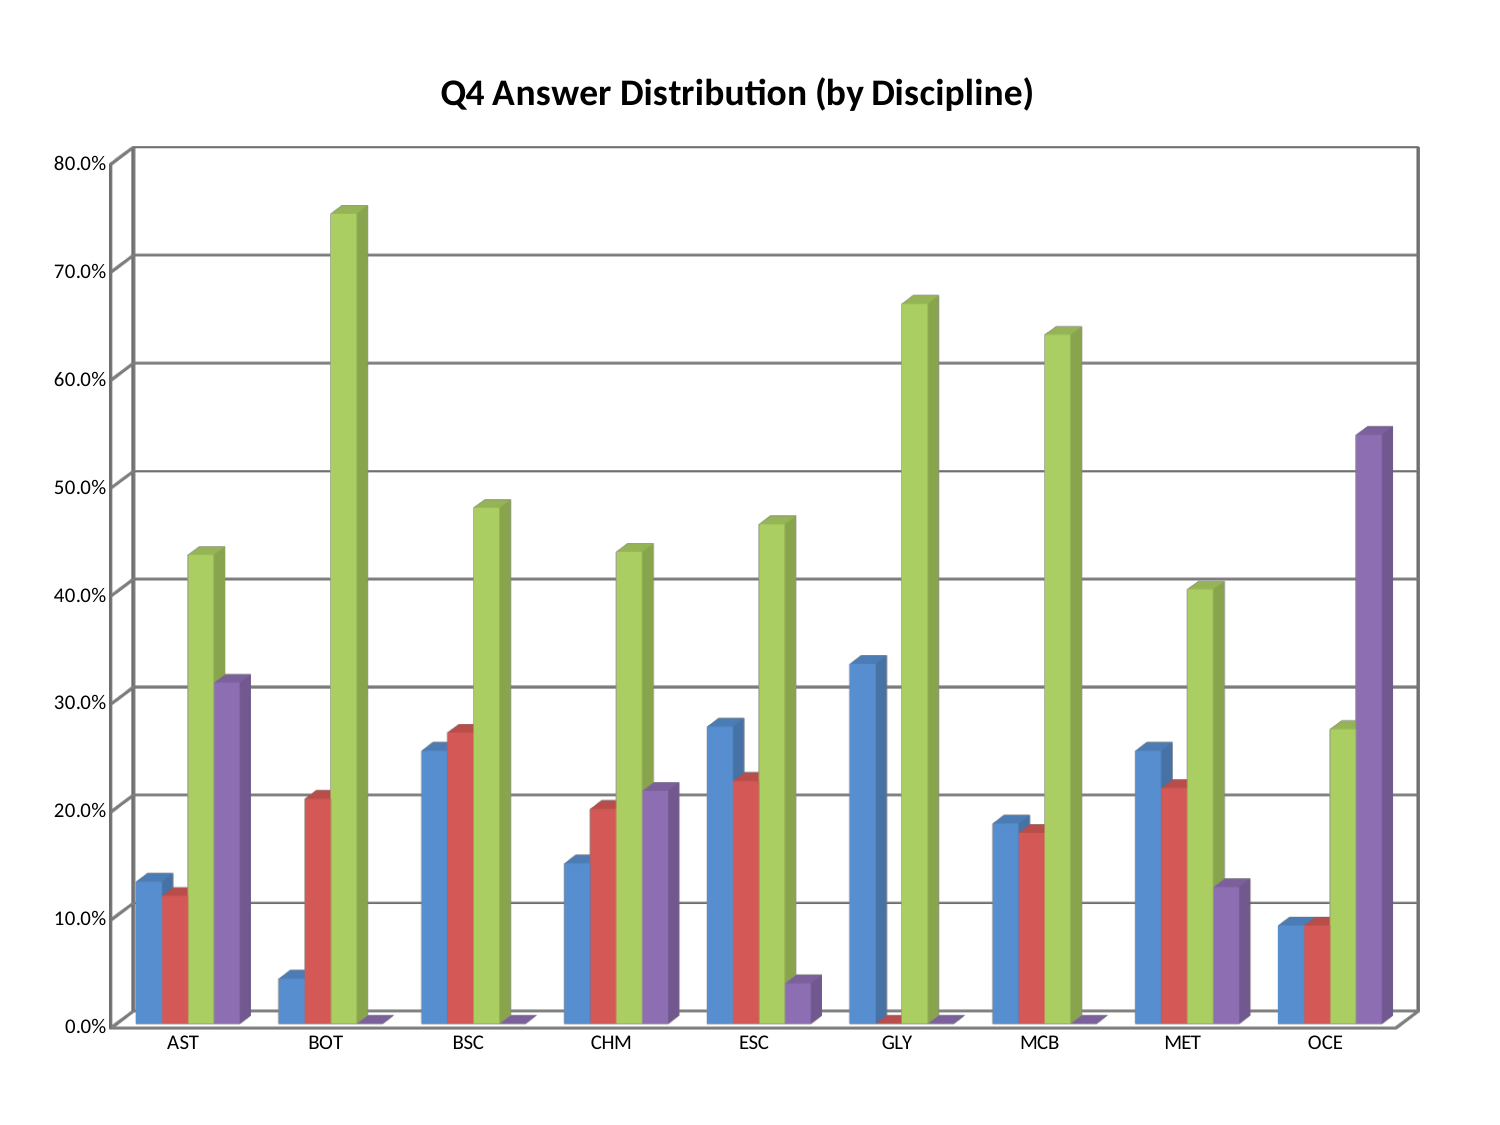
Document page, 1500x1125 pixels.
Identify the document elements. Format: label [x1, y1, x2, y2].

chart [24, 37, 1451, 1076]
